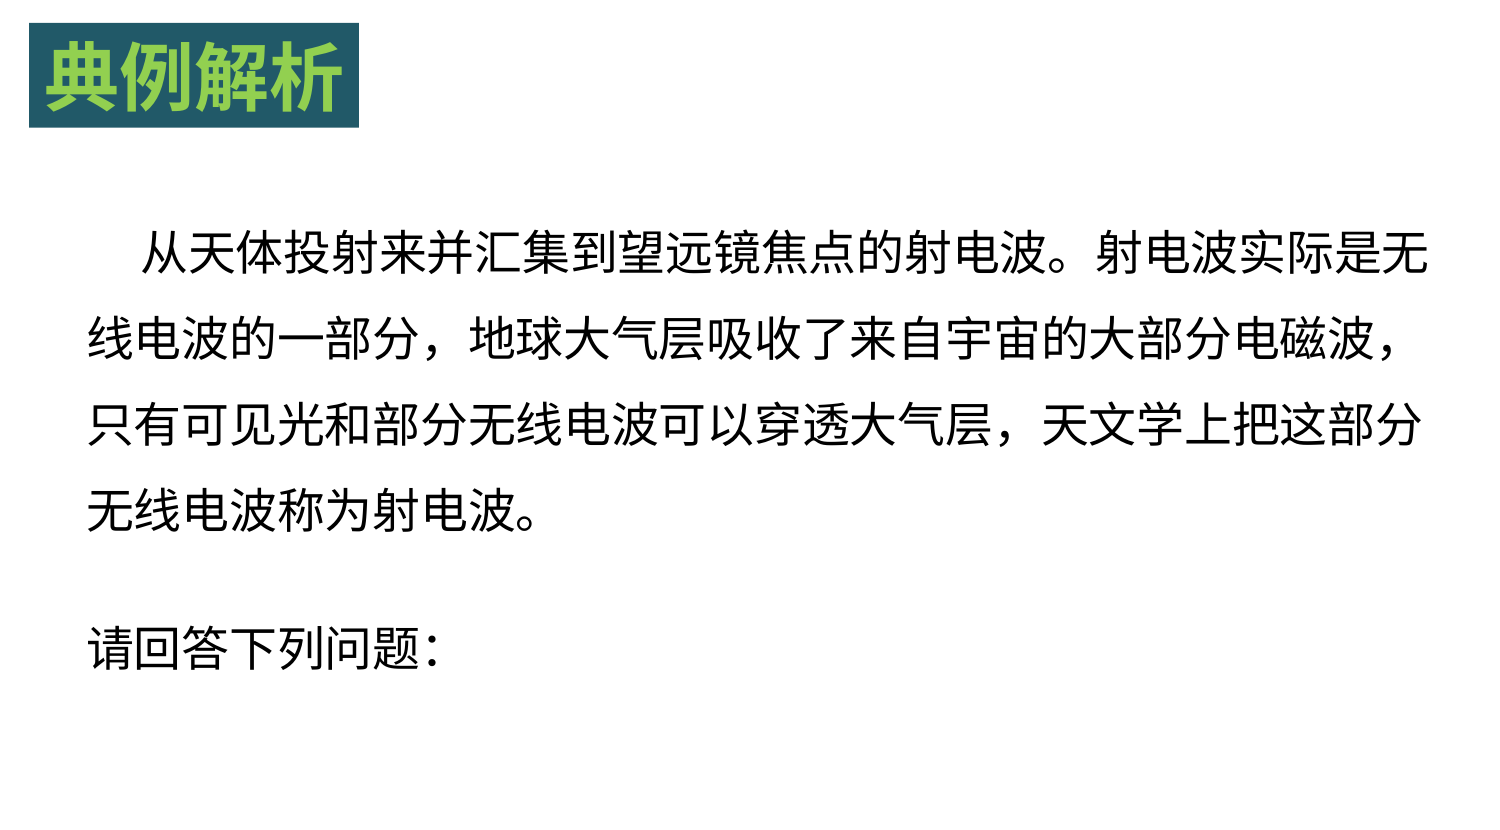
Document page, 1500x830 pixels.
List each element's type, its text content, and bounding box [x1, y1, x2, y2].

text_box 典例解析 [29, 22, 359, 128]
text_box 从天体投射来并汇集到望远镜焦点的射电波。射电波实际是无线电波的一部分，地球大气层吸收了来自宇宙的大部分电磁波， 只有可见光和部分无线电波可以穿透大气层，天文学上把这部分无线电波称为射电波。 请回答下列问题： [85, 193, 1438, 682]
